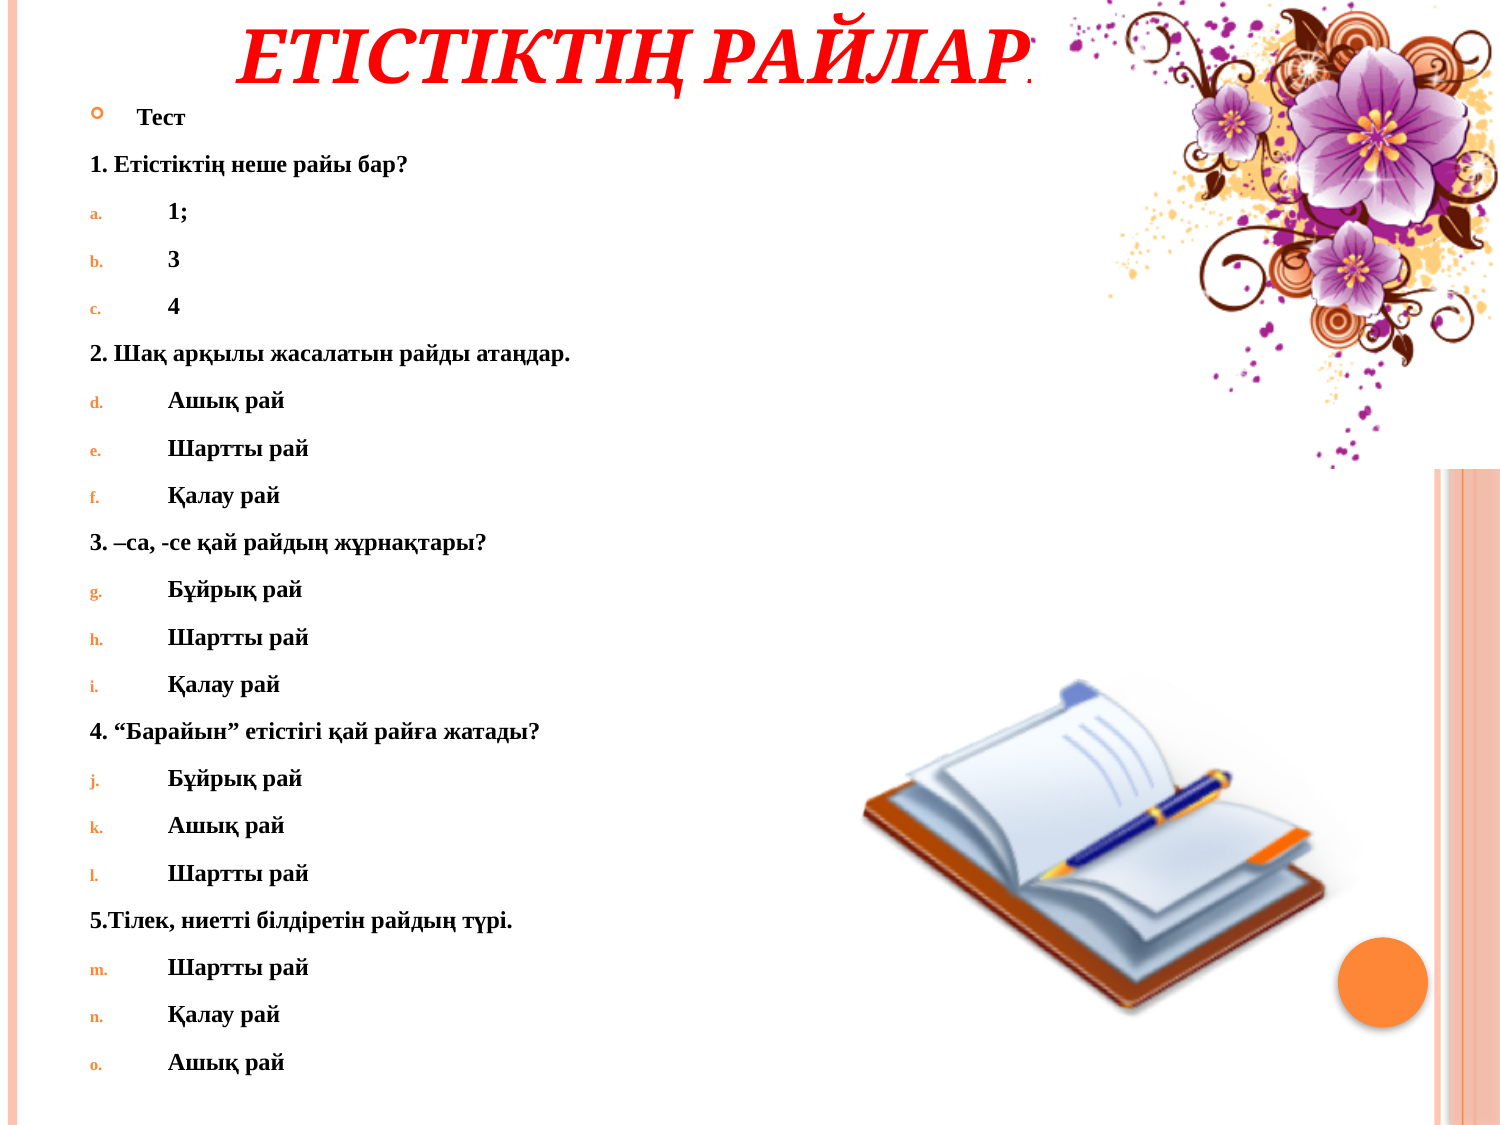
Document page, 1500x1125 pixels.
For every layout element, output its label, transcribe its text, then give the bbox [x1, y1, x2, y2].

picture [820, 610, 1392, 1112]
picture [1030, 0, 1500, 470]
title Етістіктің райлары [75, 0, 1026, 93]
list Тест 1. Етістіктің неше райы бар? 1; 3 4 2. Шақ арқылы жасалатын райды атаңдар. Ашық рай Шартты рай Қалау рай 3. –са, -се қай райдың жұрнақтары? Бұйрық рай Шартты рай Қалау рай 4. “Барайын” етістігі қай райға жатады? Бұйрық рай Ашық рай Шартты рай 5.Тілек, ниетті білдіретін райдың түрі. Шартты рай Қалау рай Ашық рай [75, 93, 1300, 1090]
